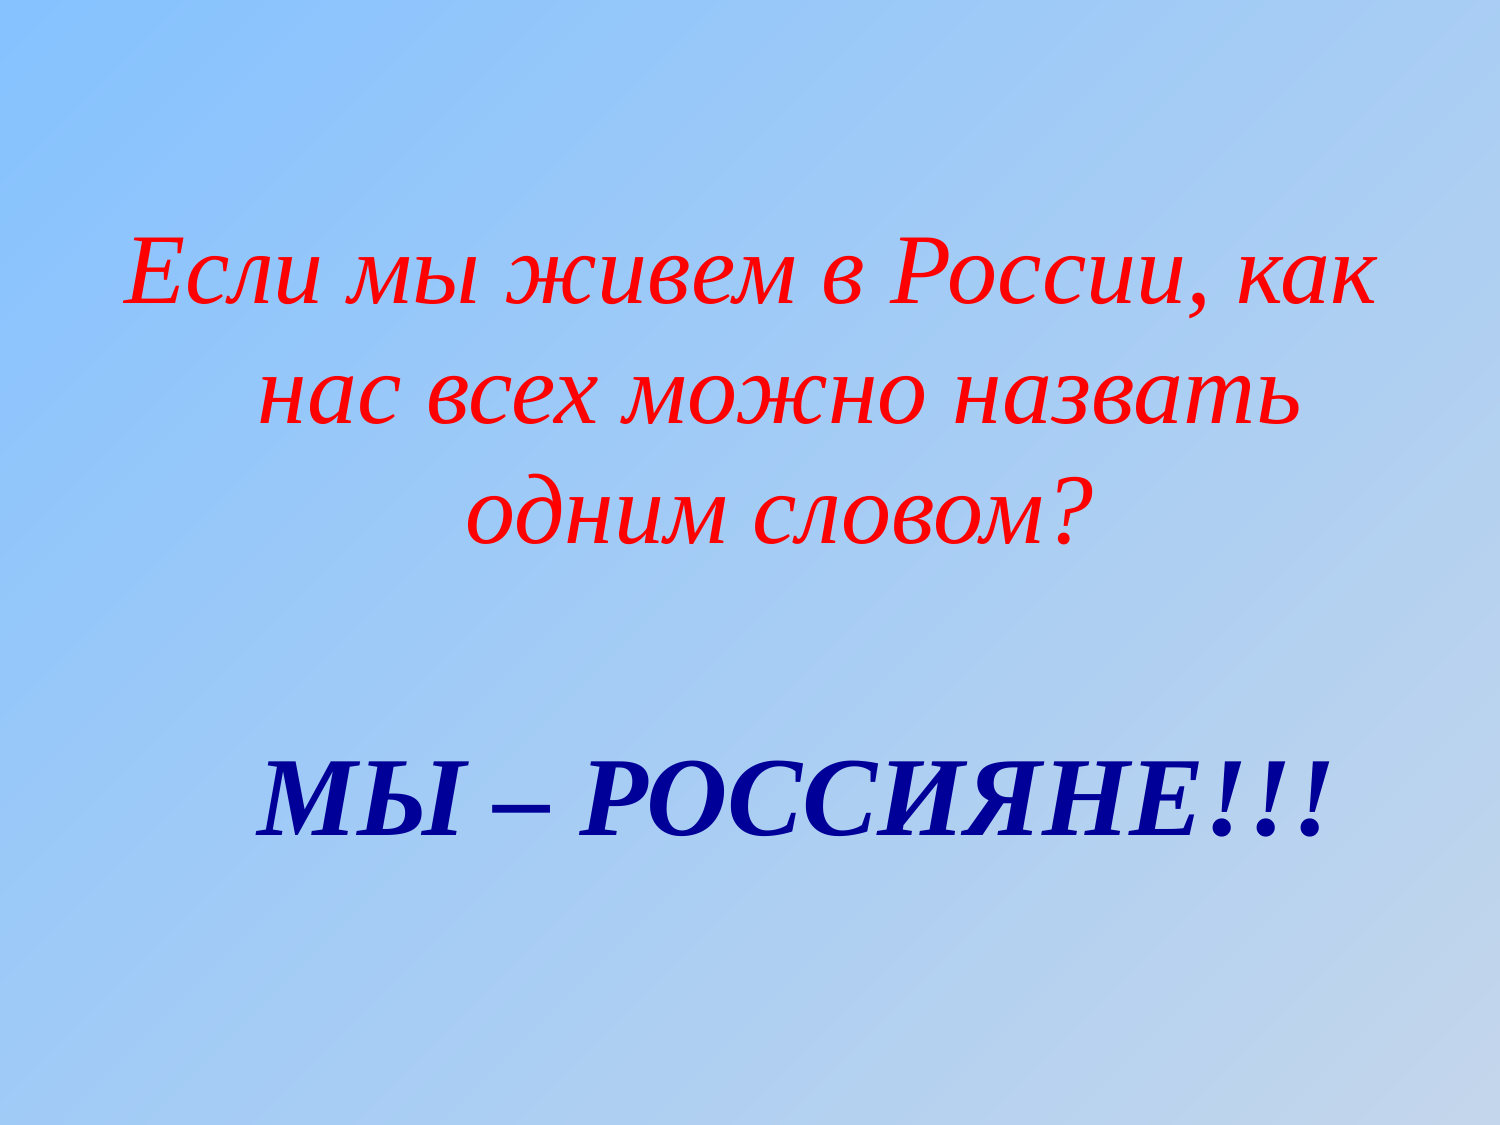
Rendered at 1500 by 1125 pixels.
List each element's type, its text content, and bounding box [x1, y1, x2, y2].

text_box МЫ – РОССИЯНЕ!!! [242, 715, 1352, 866]
list Если мы живем в России, как нас всех можно назвать одним словом? [76, 196, 1427, 939]
